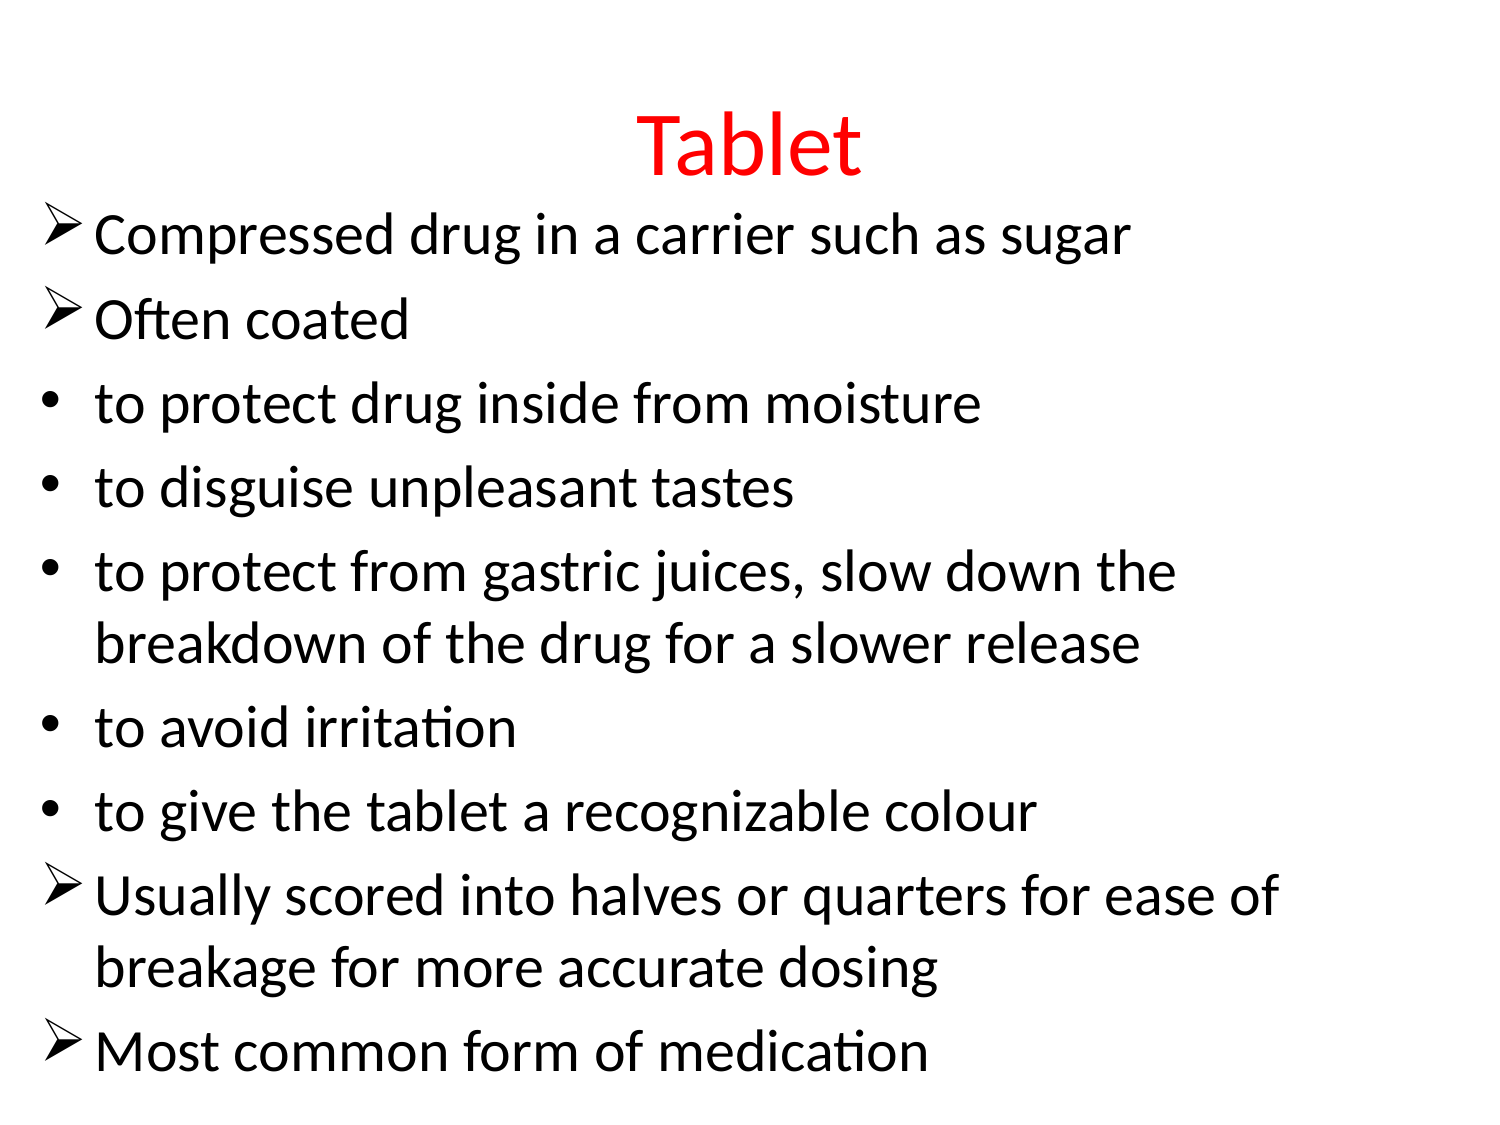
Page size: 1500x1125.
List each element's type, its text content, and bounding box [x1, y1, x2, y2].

list Compressed drug in a carrier such as sugar Often coated to protect drug inside from moisture to disguise unpleasant tastes to protect from gastric juices, slow down the breakdown of the drug for a slower release to avoid irritation to give the tablet a recognizable colour Usually scored into halves or quarters for ease of breakage for more accurate dosing Most common form of medication [24, 187, 1425, 1100]
title Tablet [75, 45, 1425, 187]
